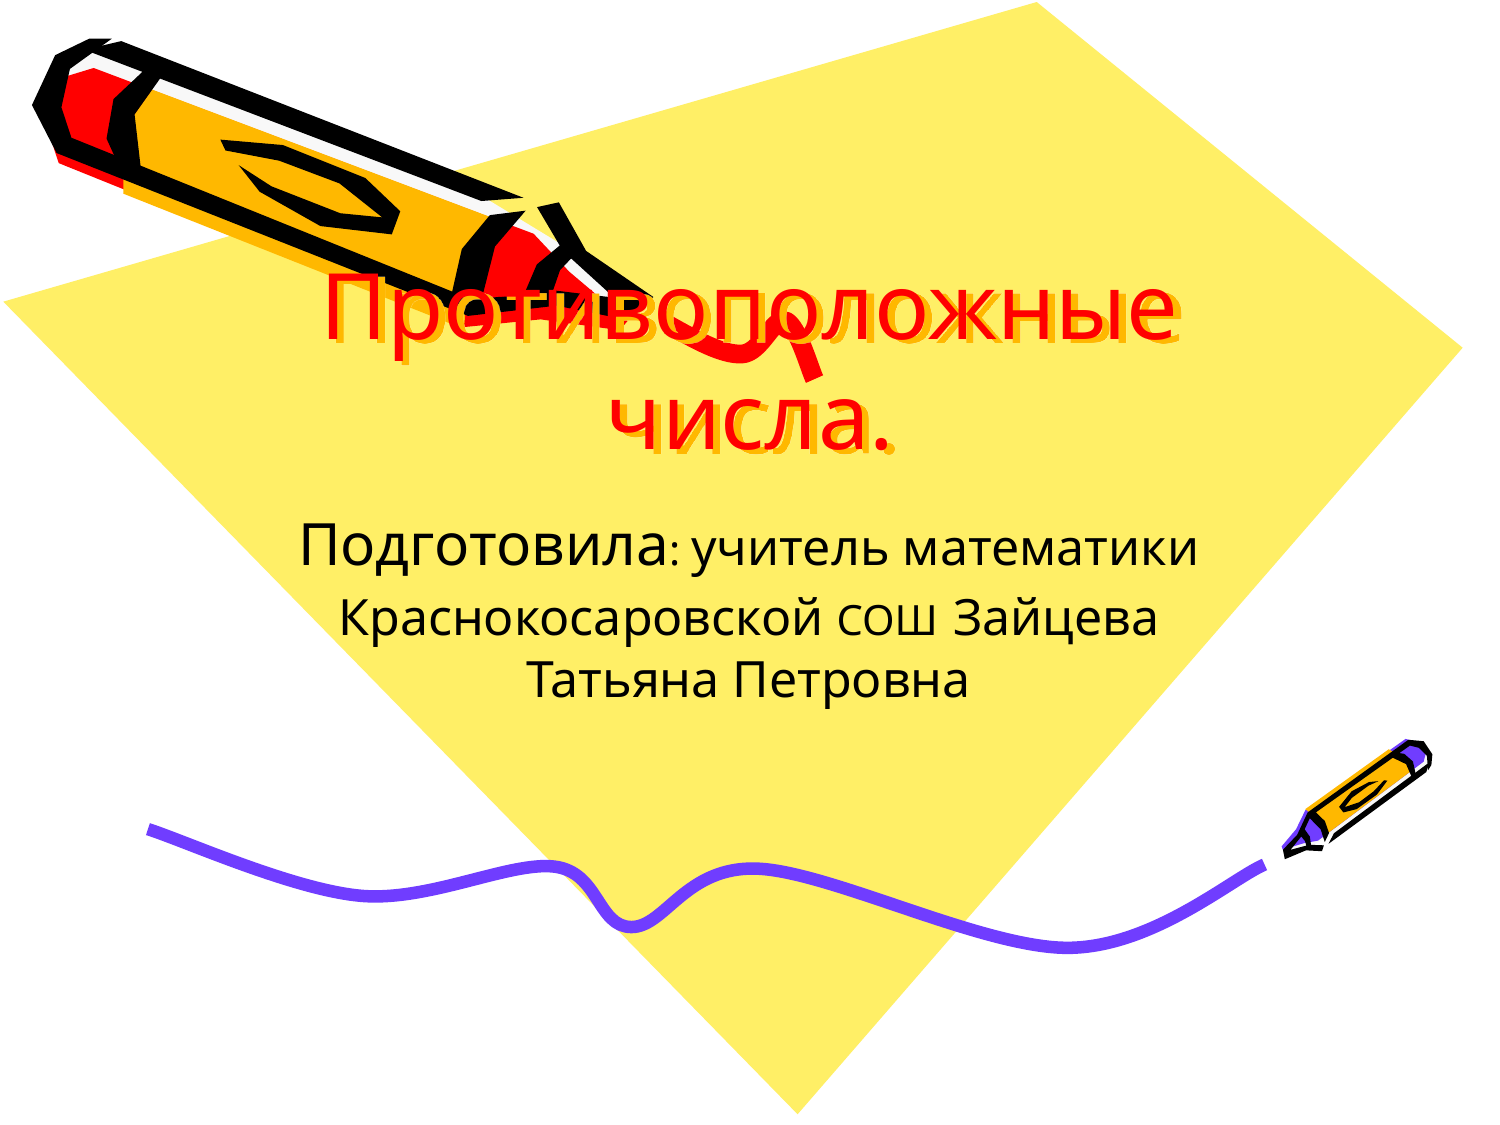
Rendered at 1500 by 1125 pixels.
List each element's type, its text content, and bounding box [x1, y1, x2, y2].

subtitle Подготовила: учитель математики Краснокосаровской СОШ Зайцева Татьяна Петровна [253, 499, 1244, 830]
title Противоположные числа. [224, 247, 1276, 476]
